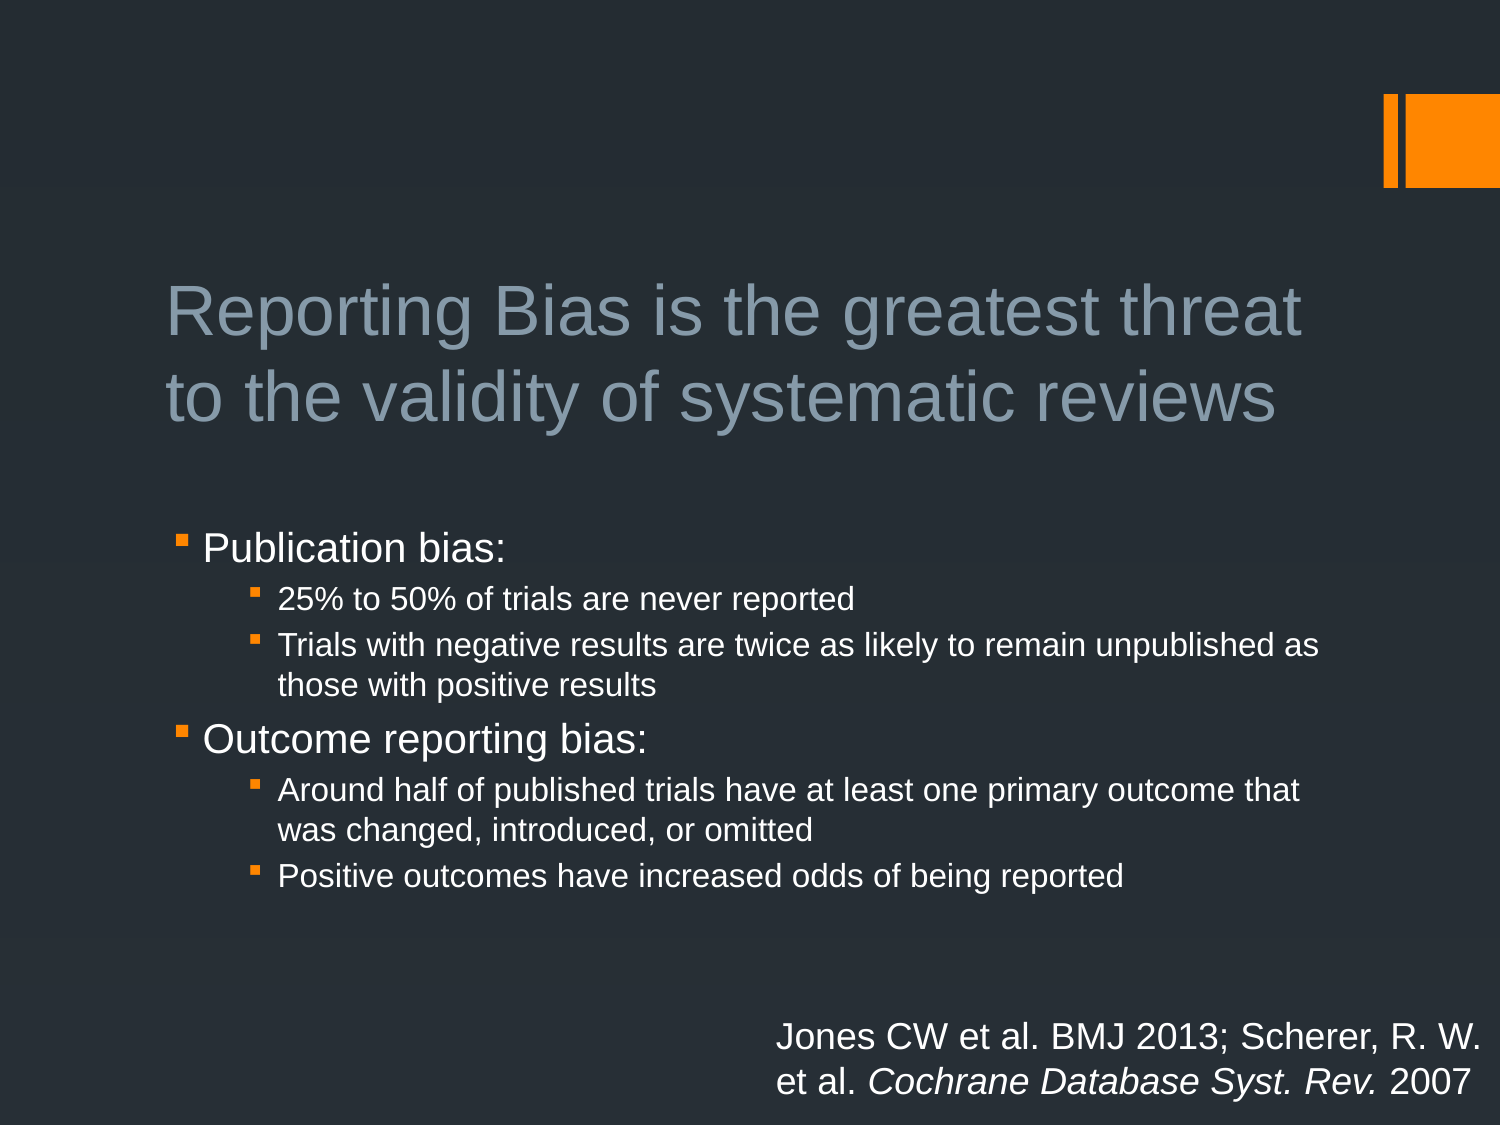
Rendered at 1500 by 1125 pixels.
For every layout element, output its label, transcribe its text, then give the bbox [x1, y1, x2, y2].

title Reporting Bias is the greatest threat to the validity of systematic reviews [150, 253, 1350, 443]
text_box Jones CW et al. BMJ 2013; Scherer, R. W. et al. Cochrane Database Syst. Rev. 2007 [761, 1004, 1500, 1125]
list Publication bias: 25% to 50% of trials are never reported Trials with negative results are twice as likely to remain unpublished as those with positive results Outcome reporting bias: Around half of published trials have at least one primary outcome that was changed, introduced, or omitted Positive outcomes have increased odds of being reported [150, 454, 1350, 1035]
